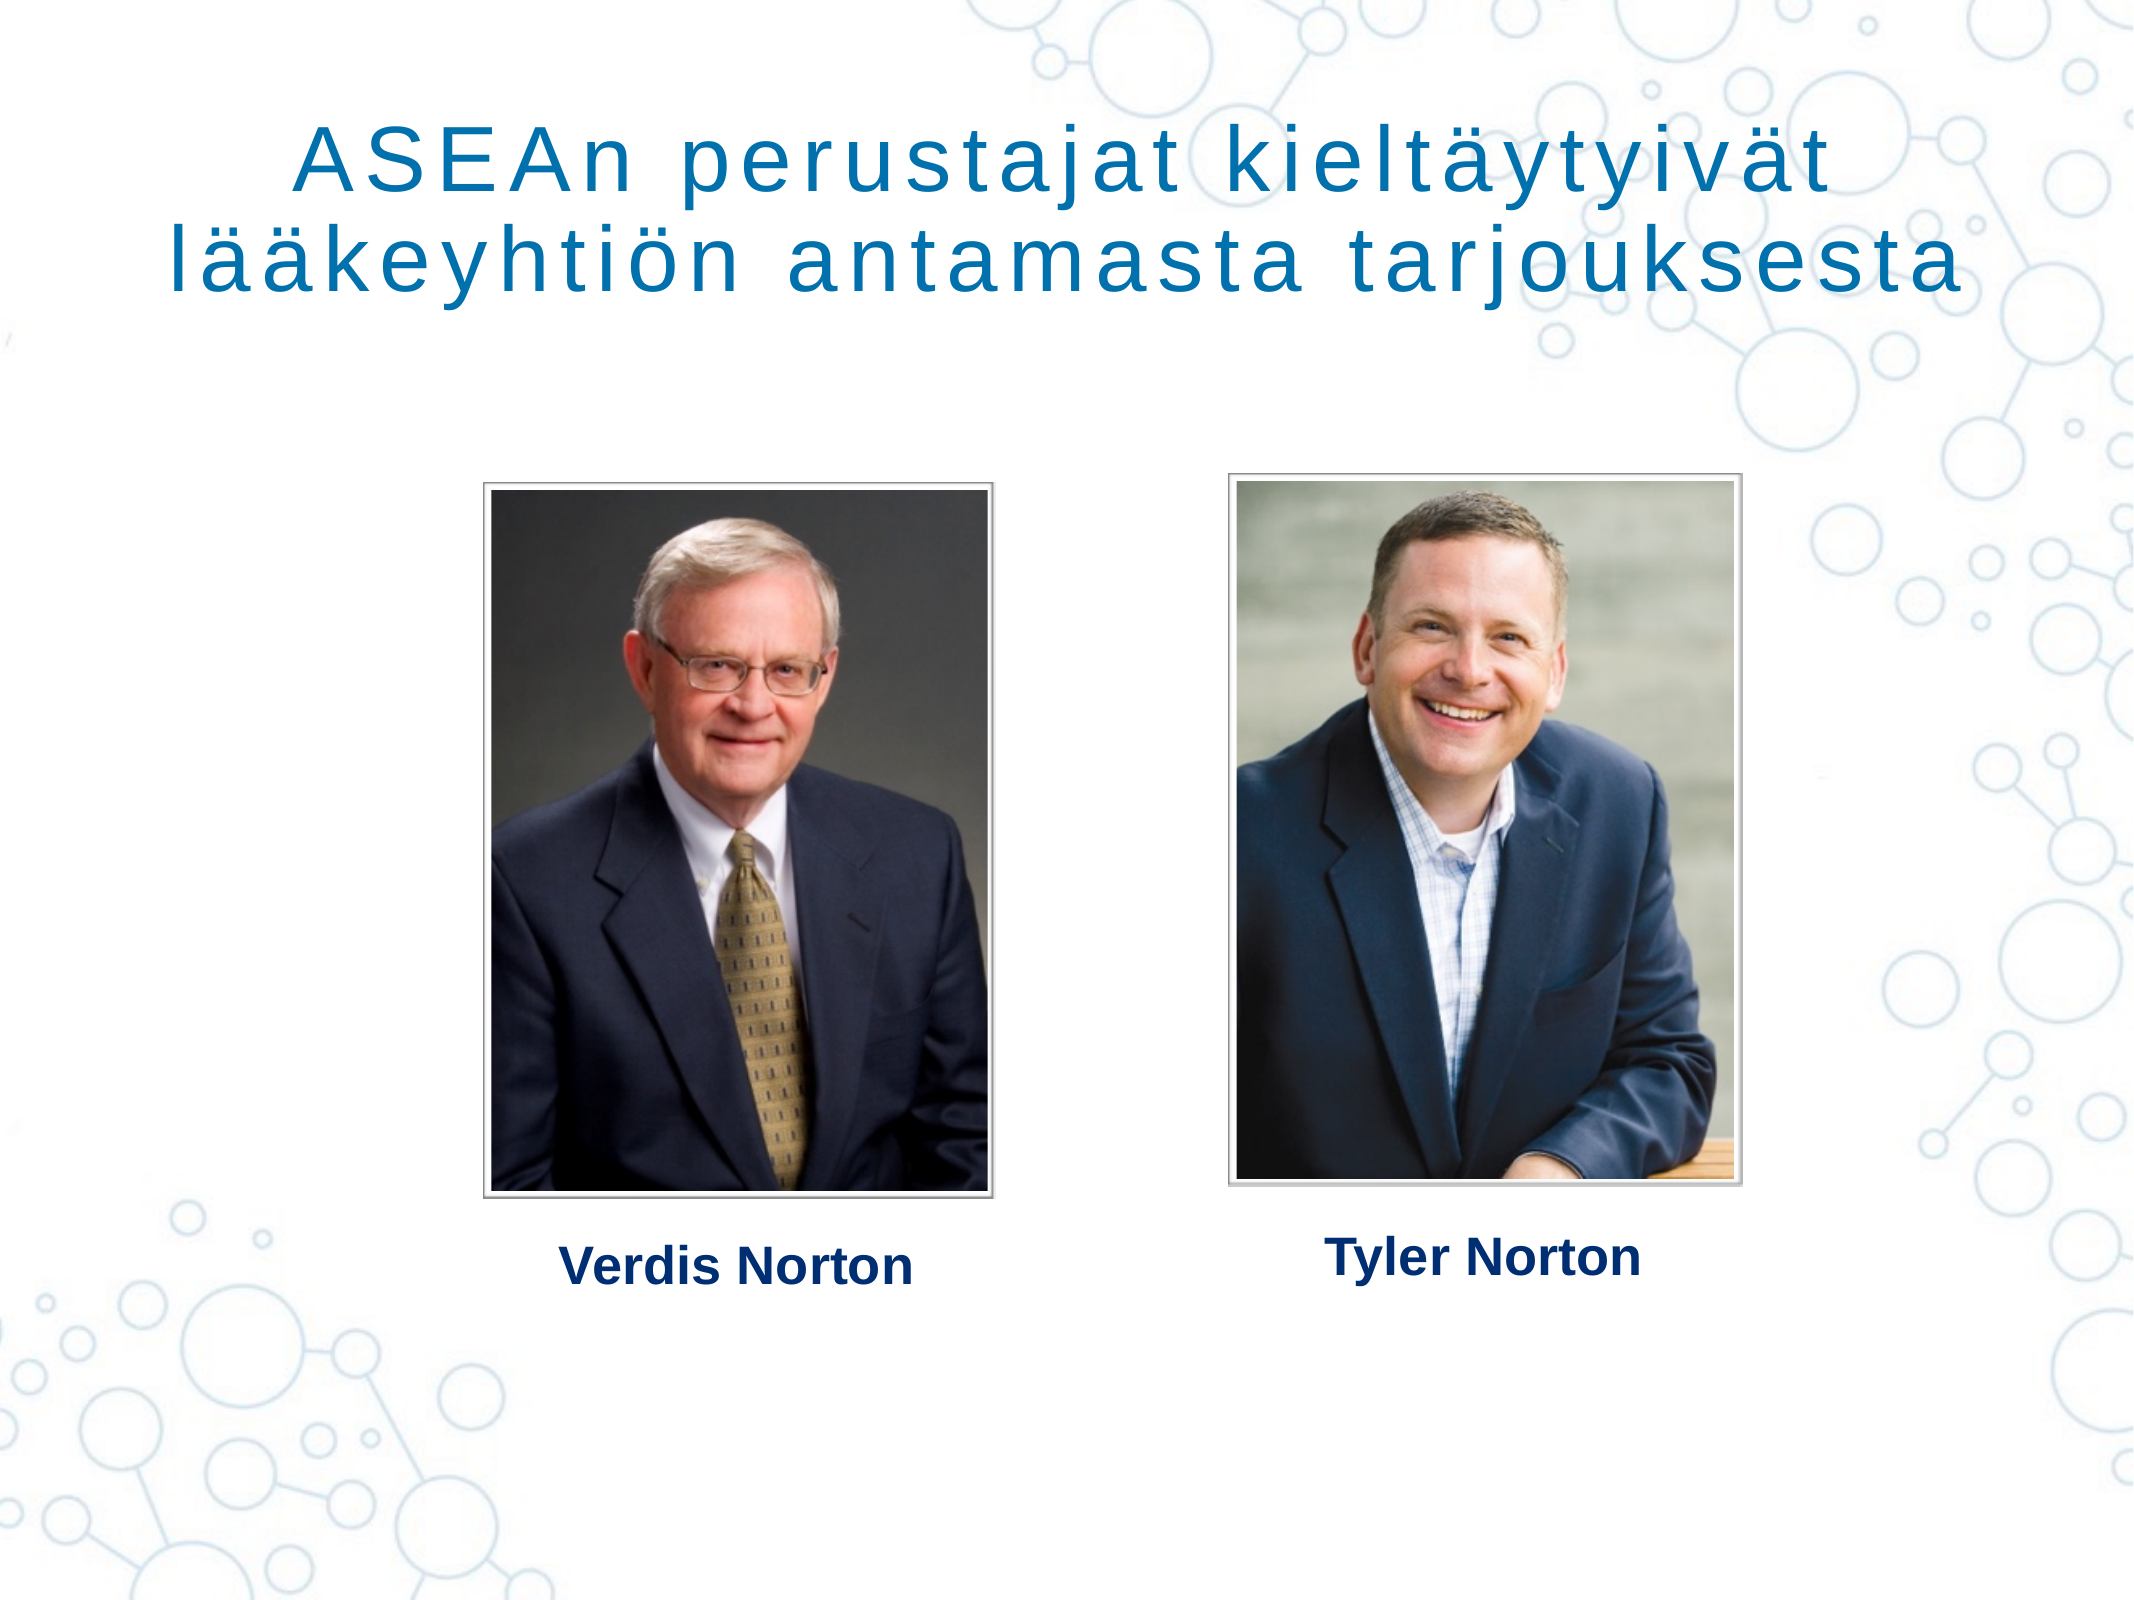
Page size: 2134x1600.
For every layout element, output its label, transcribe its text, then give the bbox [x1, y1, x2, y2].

title ASEAn perustajat kieltäytyivät lääkeyhtiön antamasta tarjouksesta [106, 65, 2028, 358]
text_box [1228, 472, 1743, 1364]
picture [0, 0, 2134, 1600]
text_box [468, 482, 1006, 1355]
